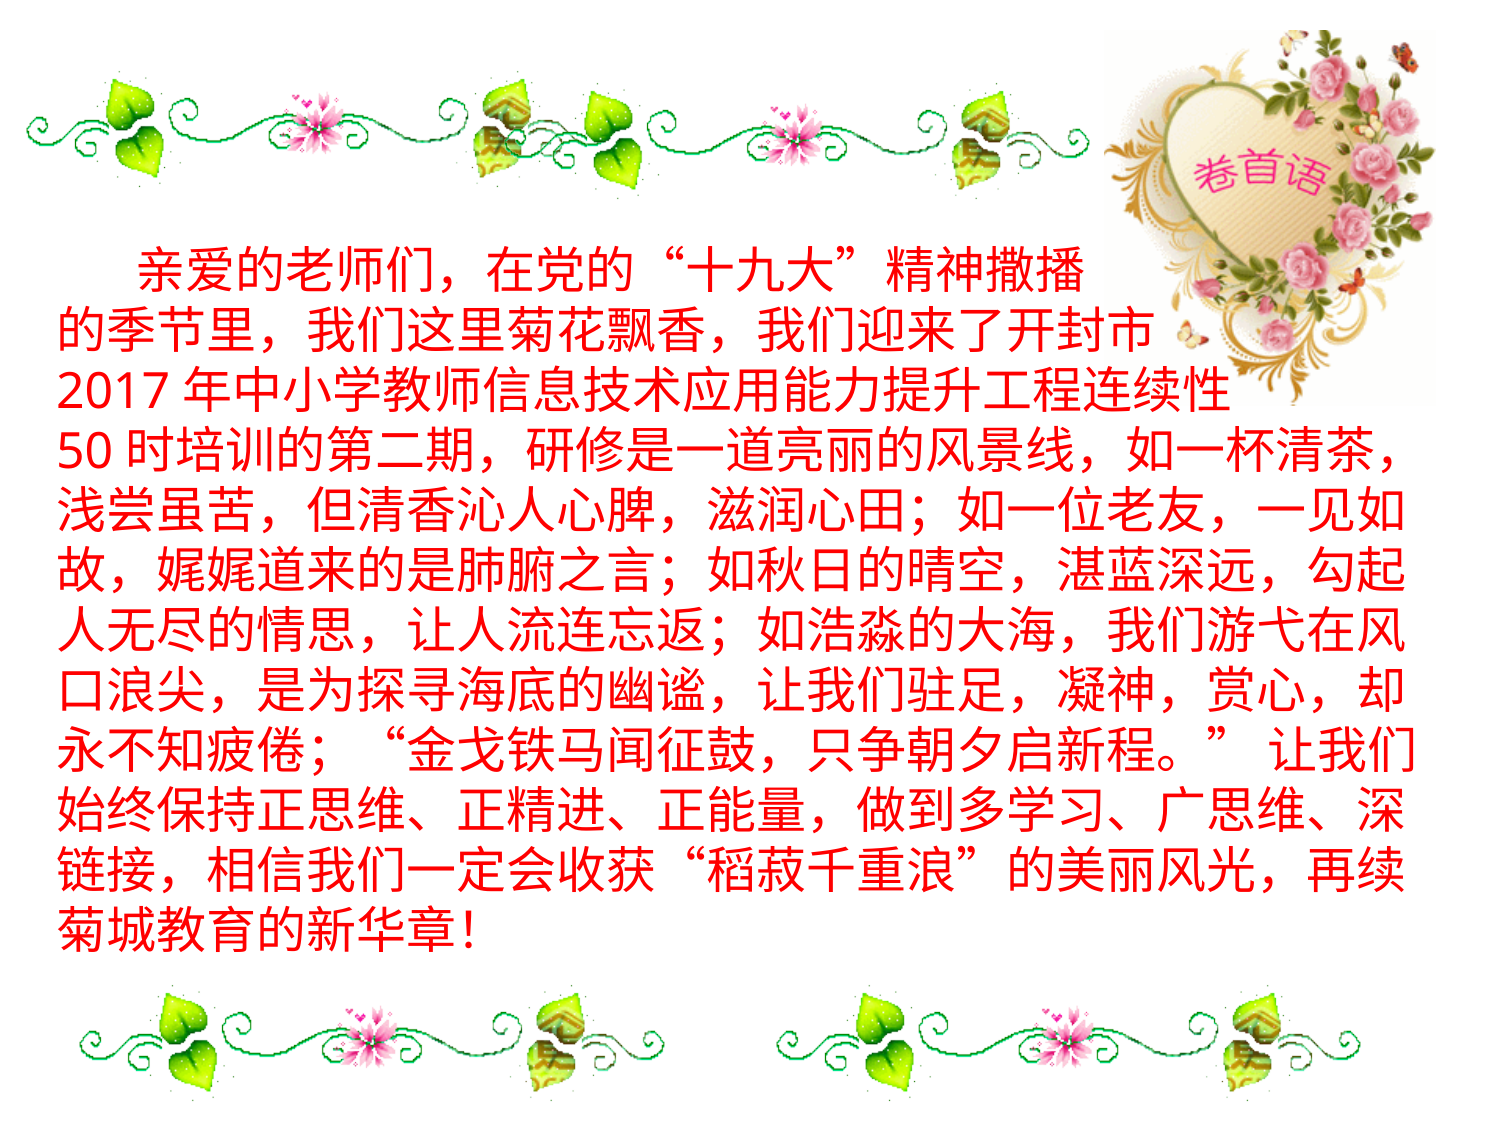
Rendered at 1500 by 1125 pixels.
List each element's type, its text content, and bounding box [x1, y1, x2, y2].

picture [0, 30, 1436, 407]
text_box 亲爱的老师们，在党的“十九大”精神撒播 的季节里，我们这里菊花飘香，我们迎来了开封市 2017年中小学教师信息技术应用能力提升工程连续性 50时培训的第二期，研修是一道亮丽的风景线，如一杯清茶，浅尝虽苦，但清香沁人心脾，滋润心田；如一位老友，一见如故，娓娓道来的是肺腑之言；如秋日的晴空，湛蓝深远，勾起人无尽的情思，让人流连忘返；如浩淼的大海，我们游弋在风口浪尖，是为探寻海底的幽谧，让我们驻足，凝神，赏心，却永不知疲倦；“金戈铁马闻征鼓，只争朝夕启新程。” 让我们始终保持正思维、正精进、正能量，做到多学习、广思维、深链接，相信我们一定会收获“稻菽千重浪”的美丽风光，再续菊城教育的新华章！ [41, 231, 1447, 1057]
picture [52, 968, 679, 1125]
picture [749, 968, 1376, 1125]
